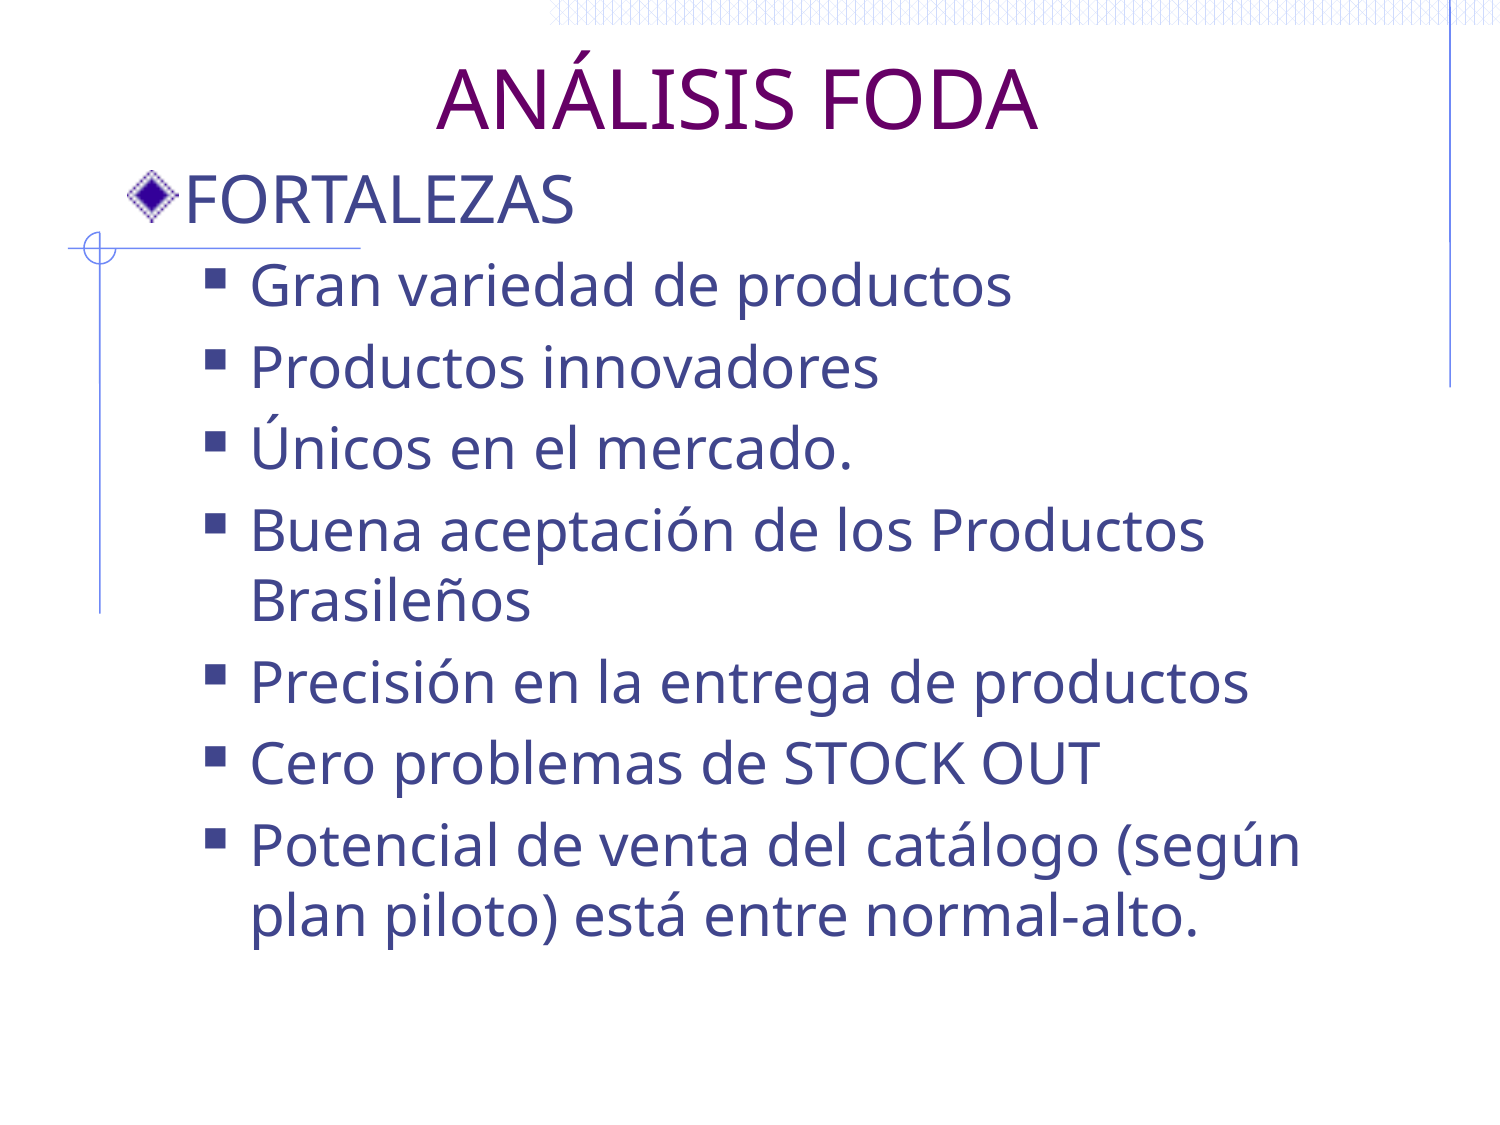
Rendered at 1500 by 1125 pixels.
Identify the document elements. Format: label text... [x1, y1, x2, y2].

picture [127, 170, 179, 223]
list FORTALEZAS Gran variedad de productos Productos innovadores Únicos en el mercado. Buena aceptación de los Productos Brasileños Precisión en la entrega de productos Cero problemas de STOCK OUT Potencial de venta del catálogo (según plan piloto) está entre normal-alto. [111, 148, 1413, 988]
title ANÁLISIS FODA [100, 30, 1376, 154]
